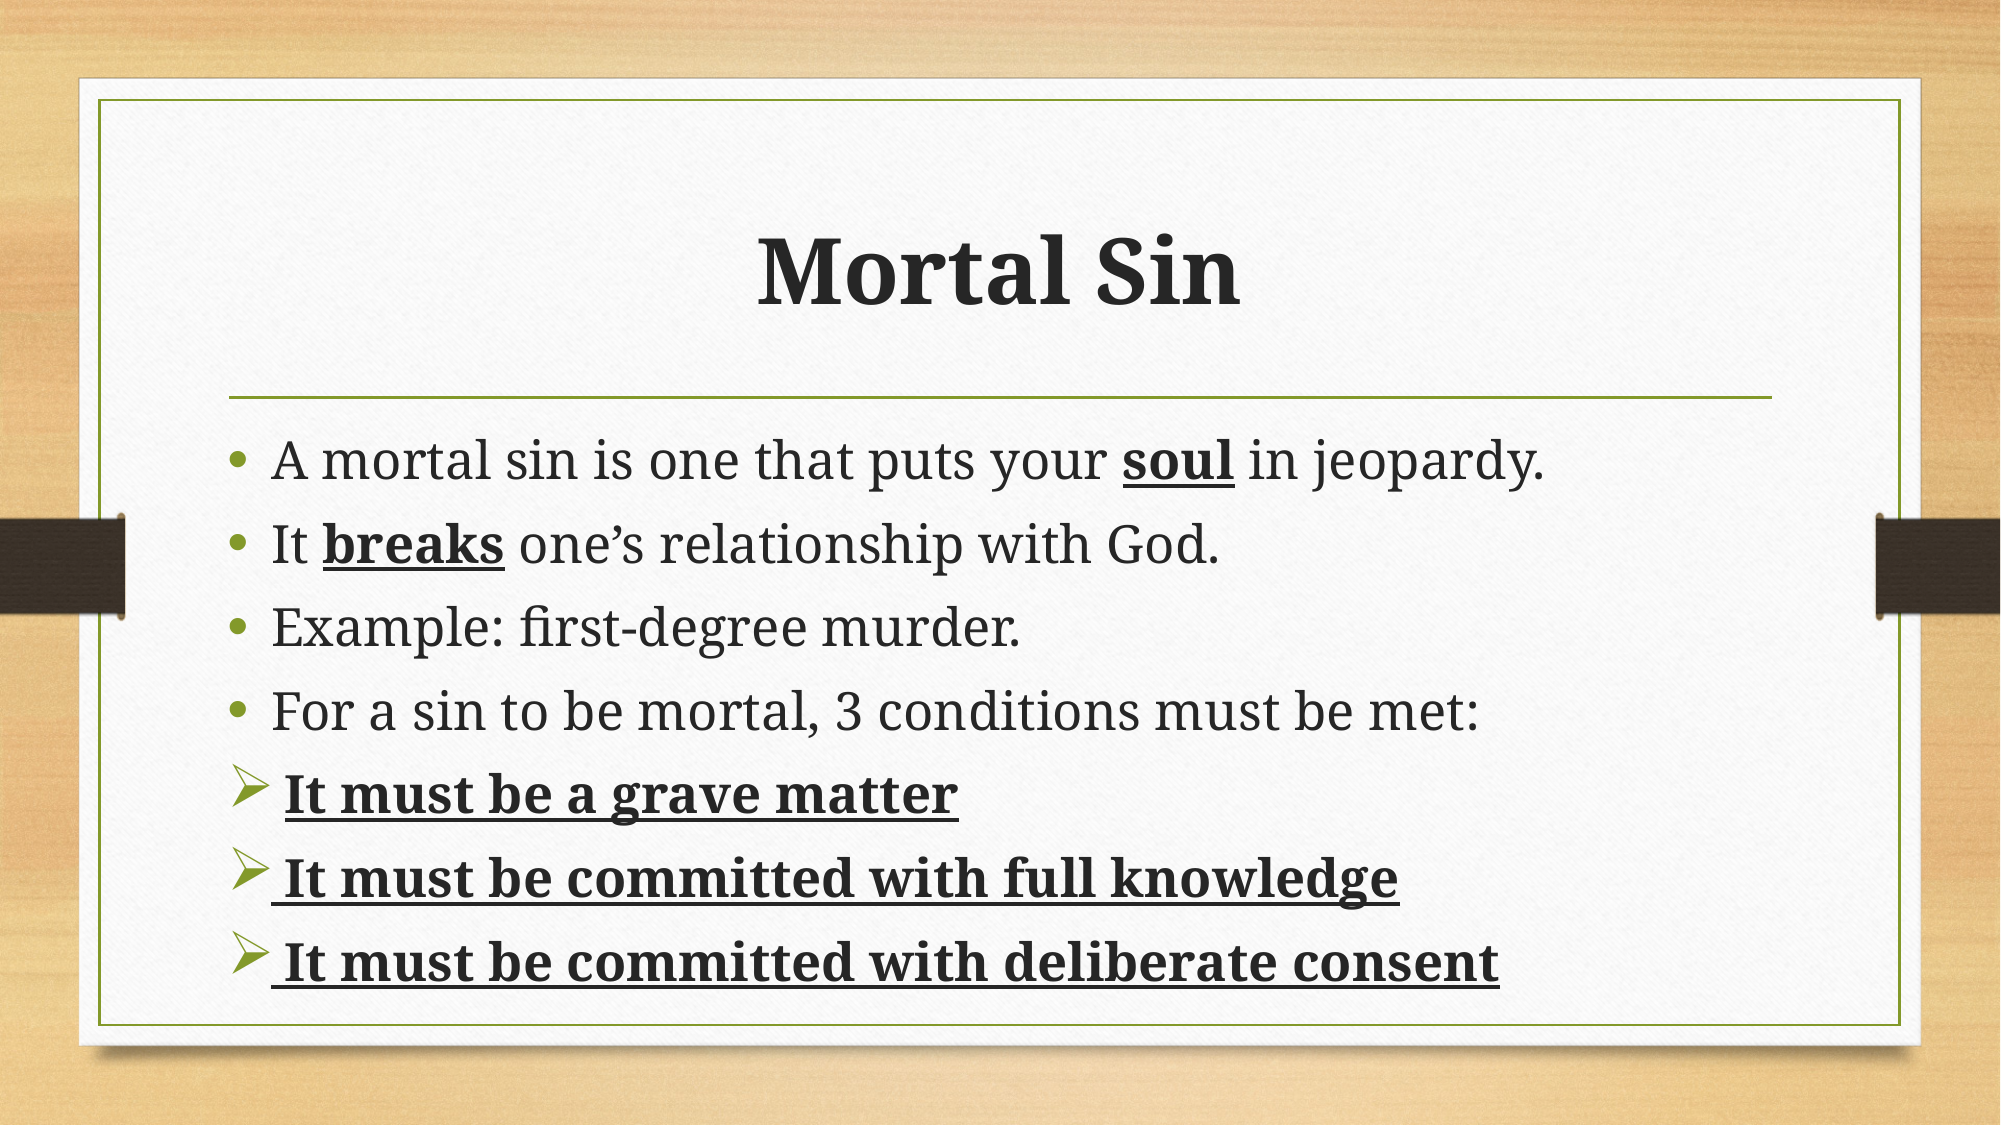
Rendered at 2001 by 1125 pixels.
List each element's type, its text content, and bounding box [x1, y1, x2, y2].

title Mortal Sin [212, 161, 1788, 375]
picture [0, 0, 2001, 1125]
list A mortal sin is one that puts your soul in jeopardy. It breaks one’s relationship with God. Example: first-degree murder. For a sin to be mortal, 3 conditions must be met: It must be a grave matter It must be committed with full knowledge It must be committed with deliberate consent [212, 419, 1788, 1011]
